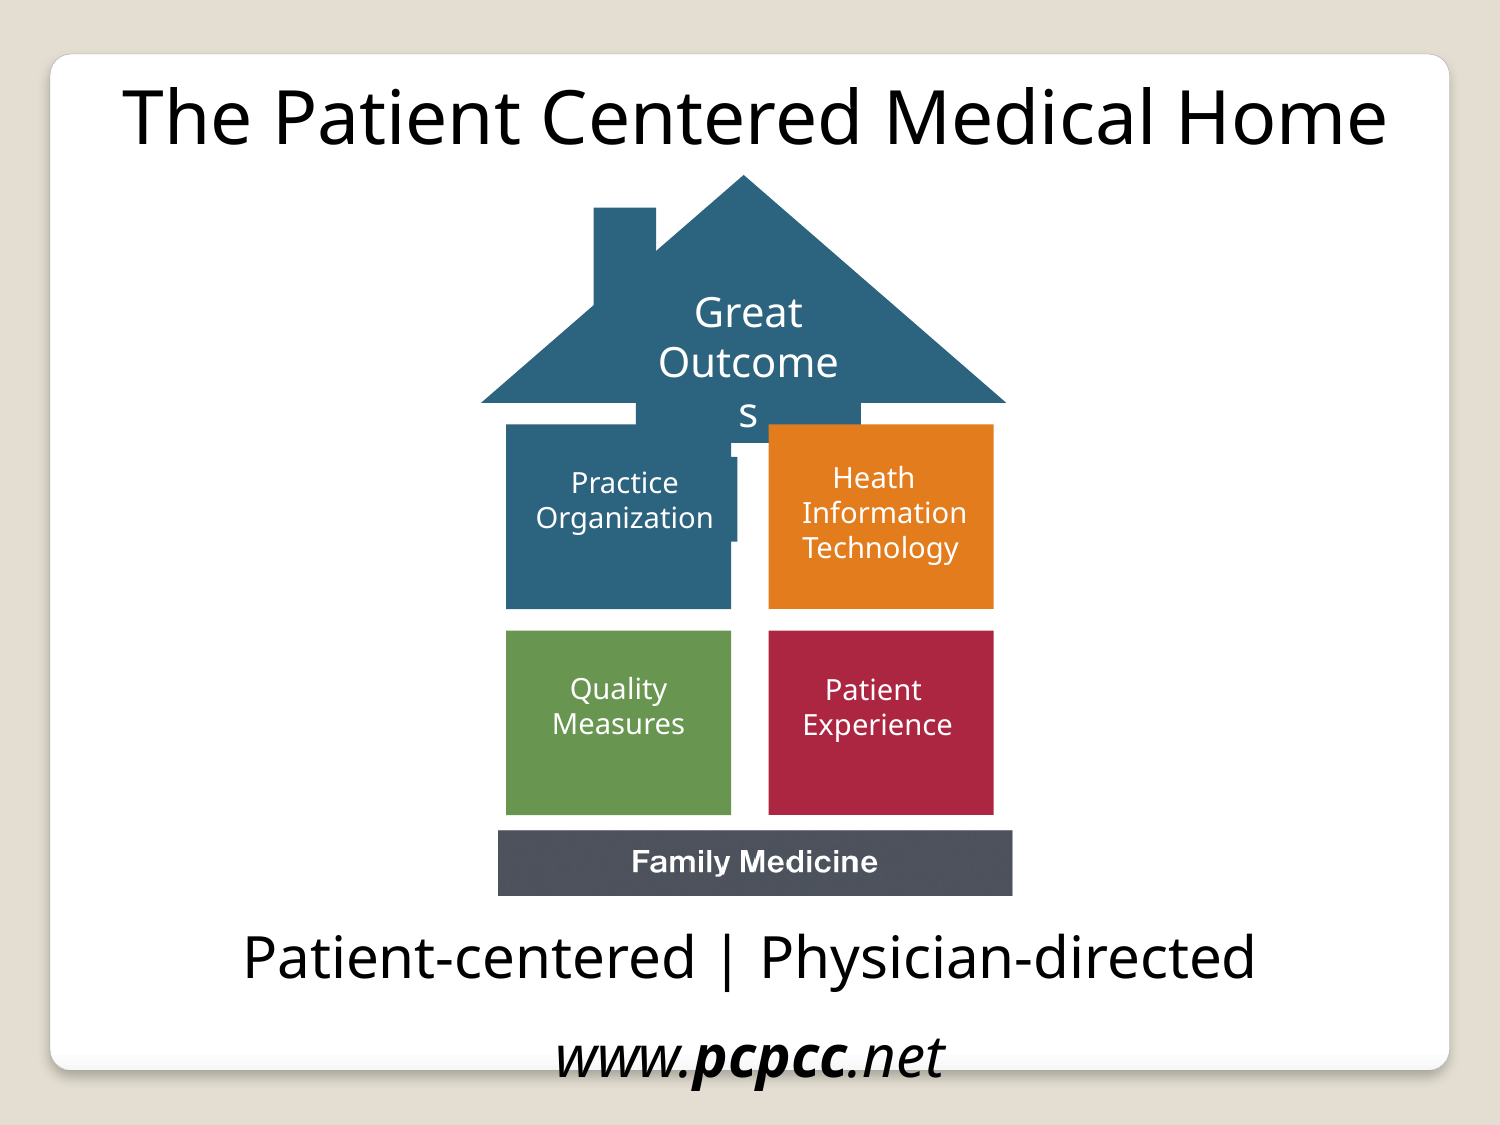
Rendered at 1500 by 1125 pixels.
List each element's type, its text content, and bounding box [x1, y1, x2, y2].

text_box The Patient Centered Medical Home [37, 62, 1475, 295]
text_box Patient-centered | Physician-directed www.pcpcc.net [118, 912, 1382, 1097]
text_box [480, 174, 1019, 901]
